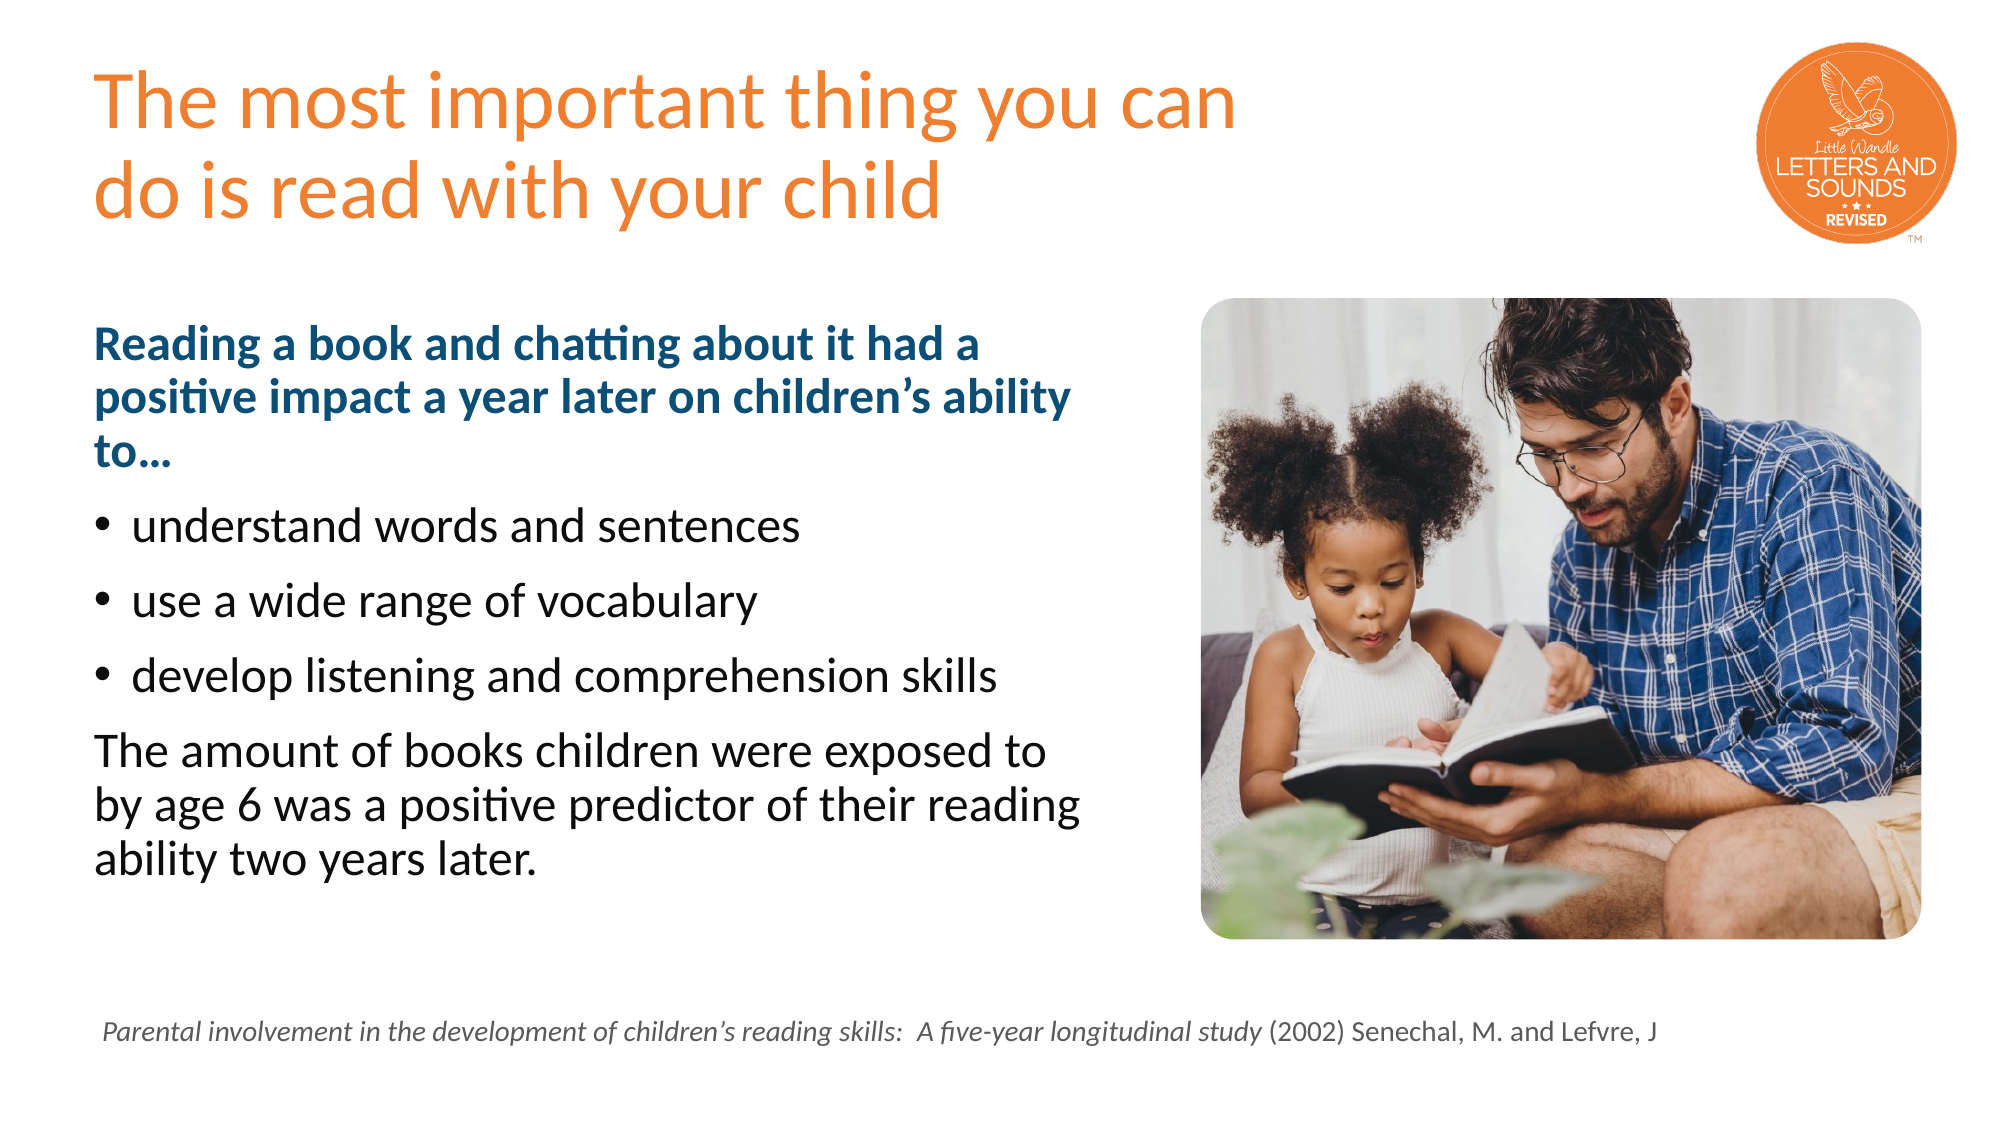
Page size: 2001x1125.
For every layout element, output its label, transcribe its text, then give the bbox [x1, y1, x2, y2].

picture [1756, 42, 1957, 244]
title The most important thing you can do is read with your child [78, 54, 1331, 244]
text_box Parental involvement in the development of children’s reading skills: A five-year longitudinal study (2002) Senechal, M. and Lefvre, J [87, 1004, 1673, 1055]
list Reading a book and chatting about it had a positive impact a year later on children’s ability to… understand words and sentences use a wide range of vocabulary develop listening and comprehension skills The amount of books children were exposed to by age 6 was a positive predictor of their reading ability two years later. [78, 309, 1119, 1030]
picture [1200, 298, 1922, 940]
